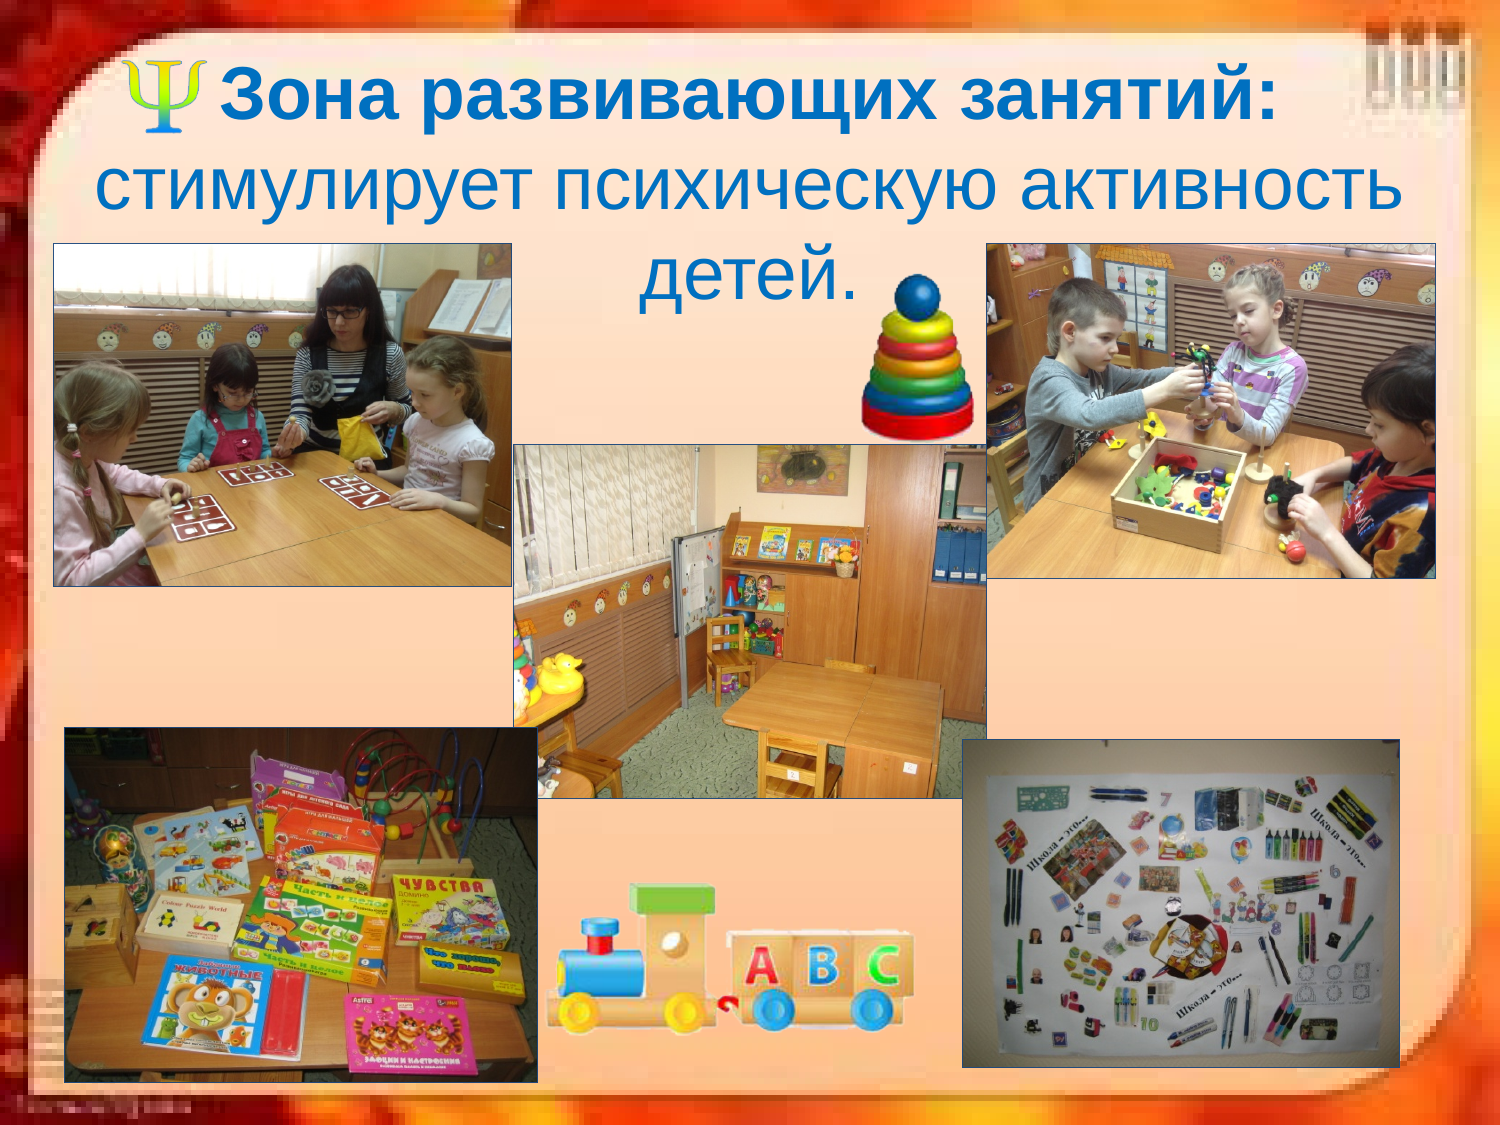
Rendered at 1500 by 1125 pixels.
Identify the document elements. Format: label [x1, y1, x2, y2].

picture [64, 243, 1436, 1083]
list [0, 0, 1500, 1125]
picture [52, 243, 512, 587]
picture [117, 54, 210, 138]
